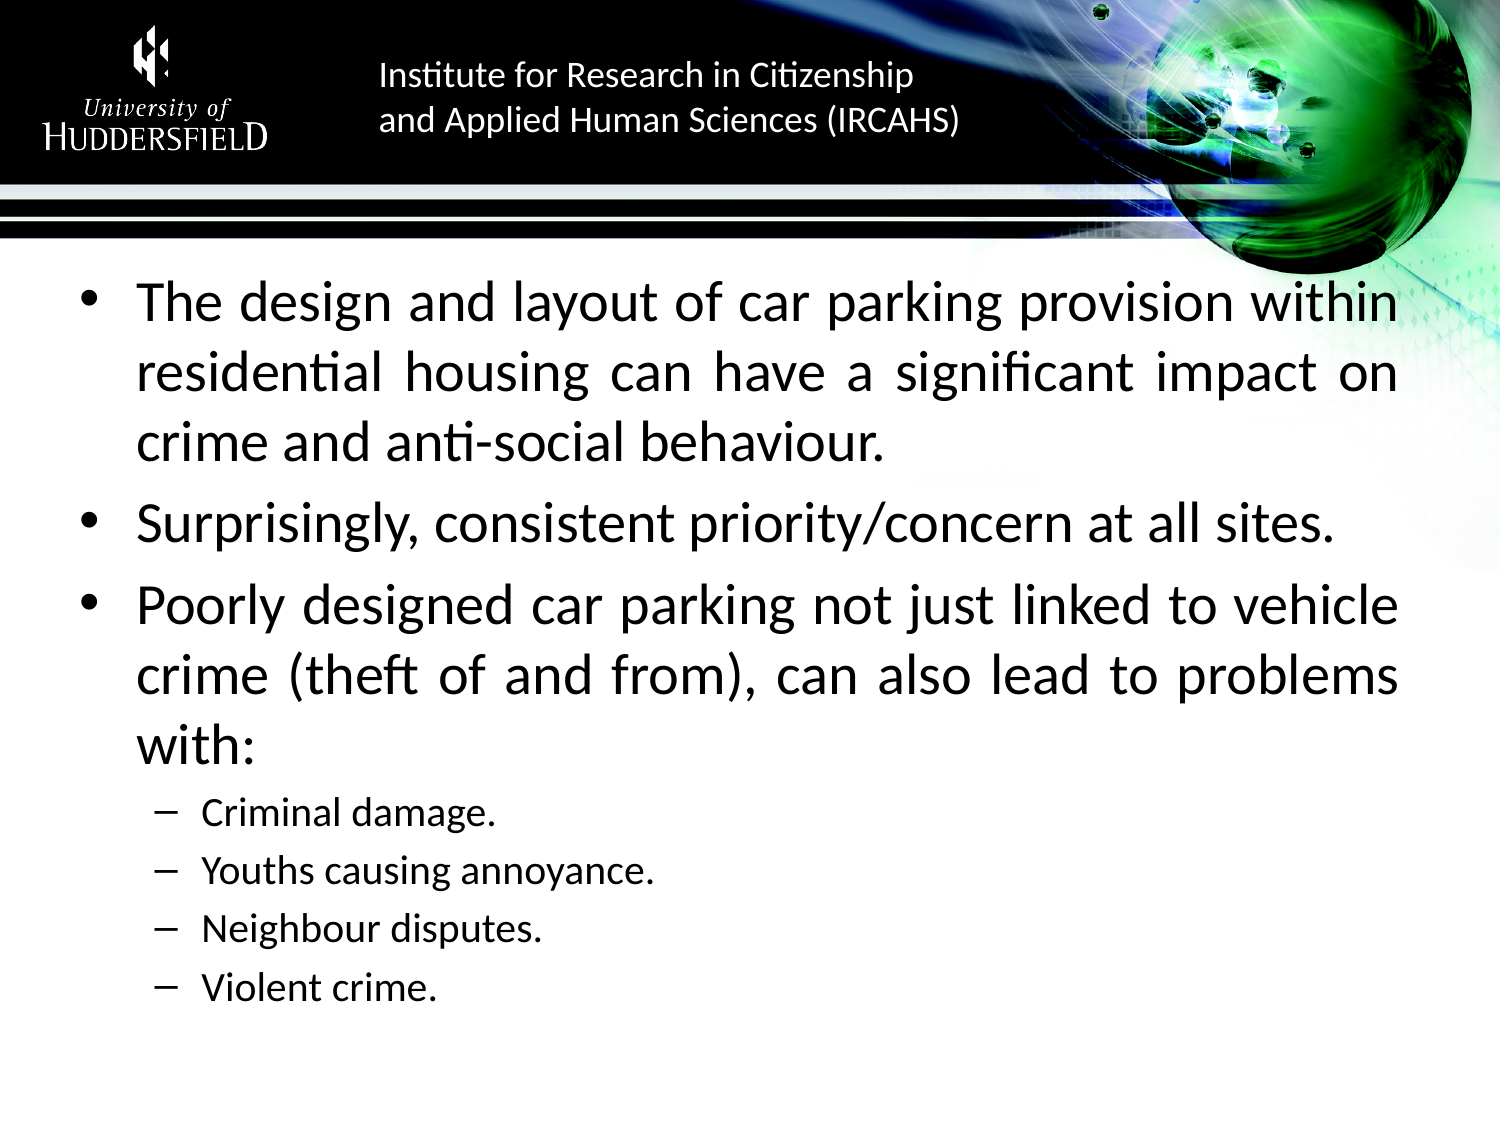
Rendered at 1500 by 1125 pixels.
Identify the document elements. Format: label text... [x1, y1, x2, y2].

picture [0, 0, 1500, 724]
list The design and layout of car parking provision within residential housing can have a significant impact on crime and anti-social behaviour. Surprisingly, consistent priority/concern at all sites. Poorly designed car parking not just linked to vehicle crime (theft of and from), can also lead to problems with: Criminal damage. Youths causing annoyance. Neighbour disputes. Violent crime. [64, 255, 1415, 846]
